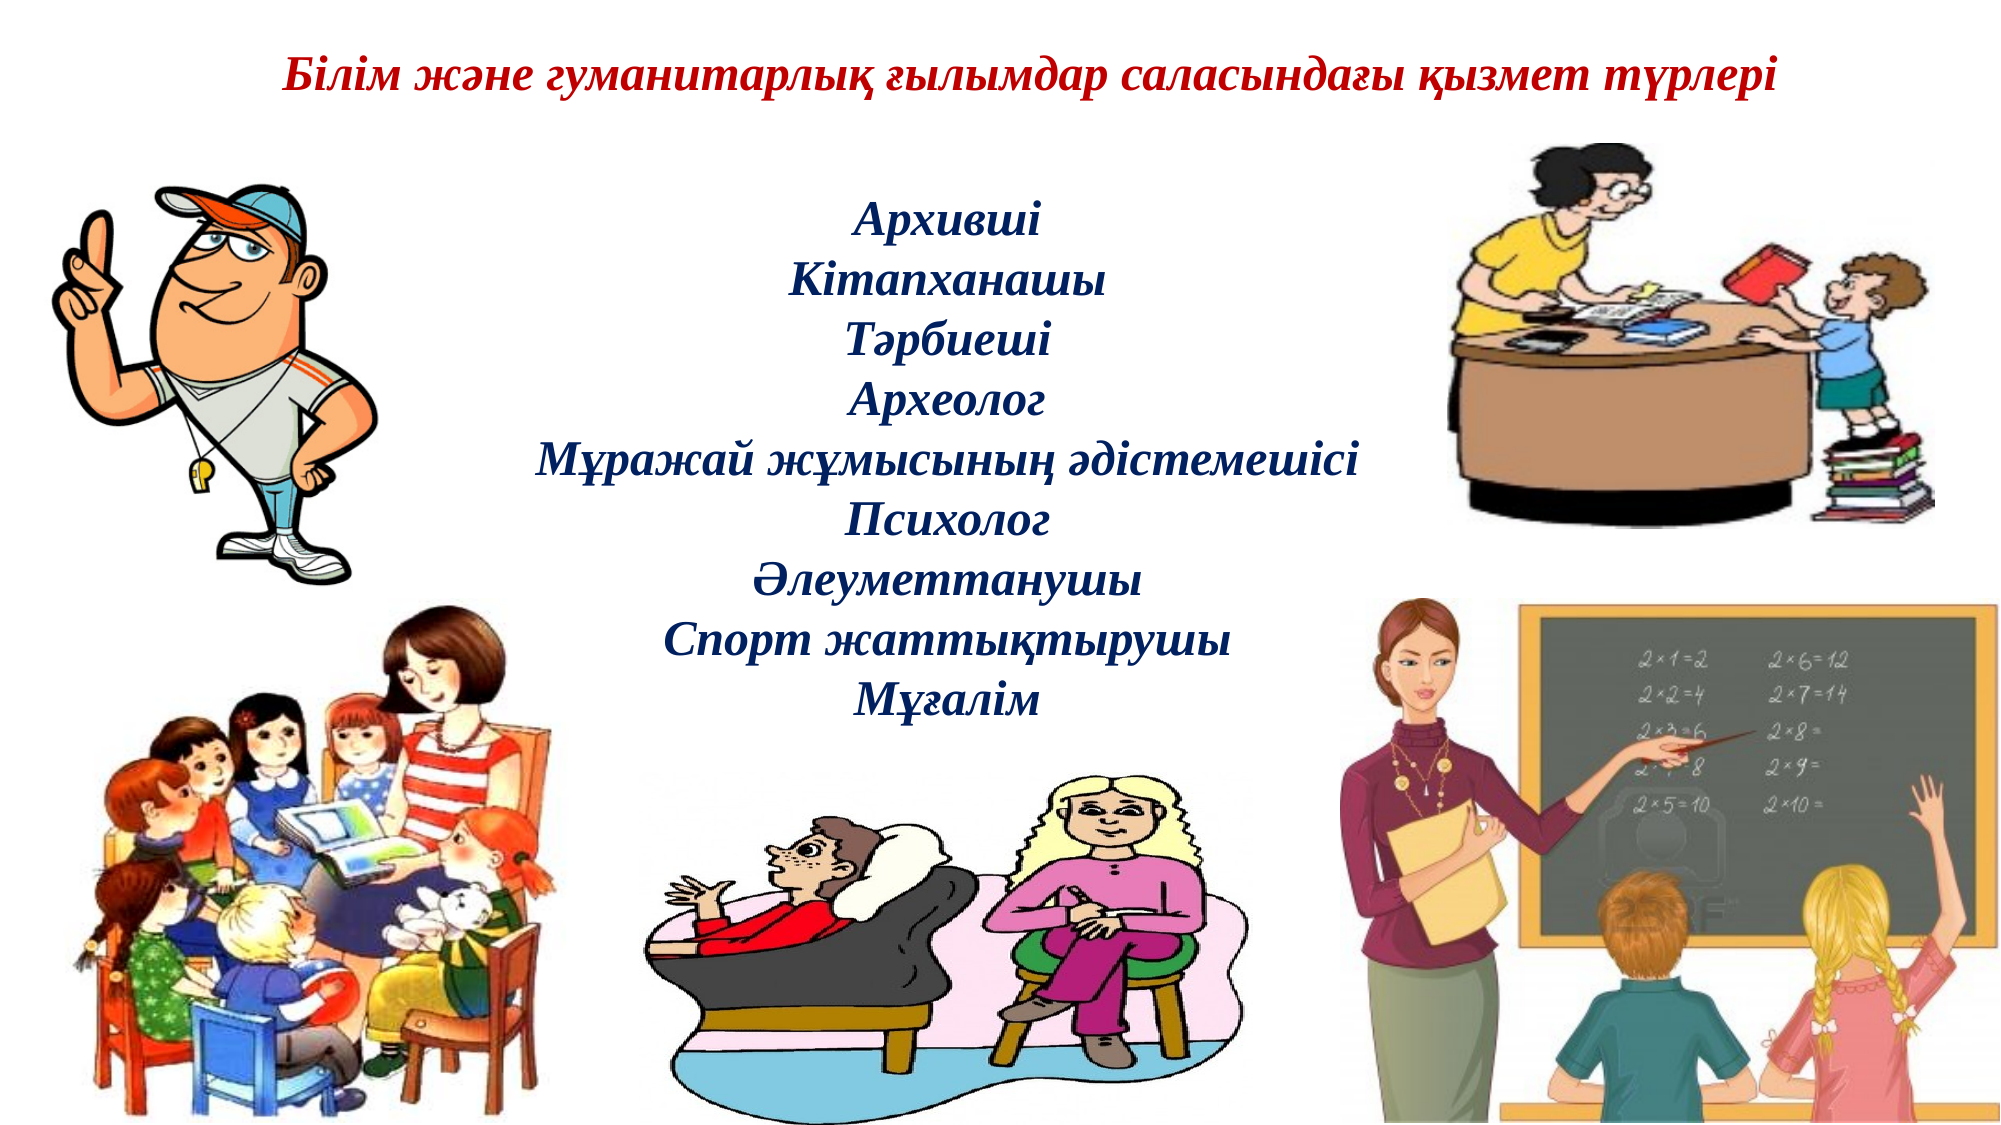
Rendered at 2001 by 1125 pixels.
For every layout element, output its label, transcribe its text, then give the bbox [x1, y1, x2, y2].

picture [1340, 598, 2000, 1124]
text_box Білім және гуманитарлық ғылымдар саласындағы қызмет түрлері [234, 33, 1827, 108]
text_box Архивші Кітапханашы Тәрбиеші Археолог Мұражай жұмысының әдістемешісі Психолог Әлеуметтанушы Спорт жаттықтырушы Мұғалім [447, 177, 1448, 733]
picture [17, 177, 448, 597]
picture [7, 598, 1253, 1125]
picture [1447, 143, 1935, 529]
